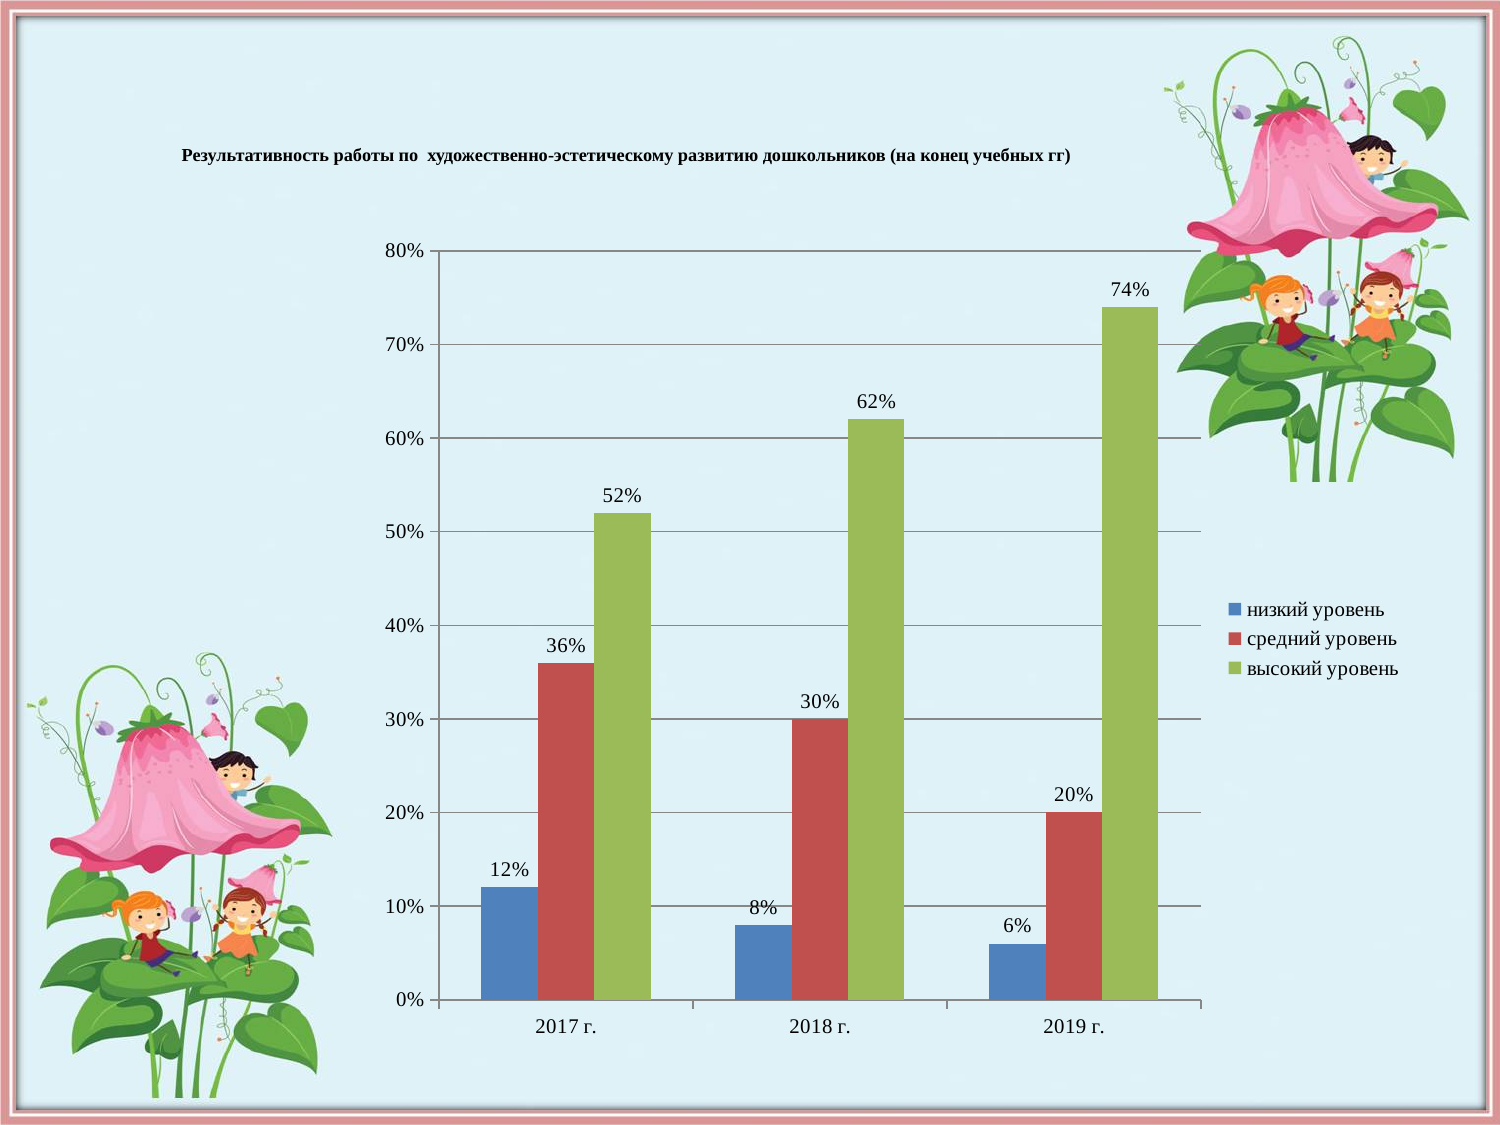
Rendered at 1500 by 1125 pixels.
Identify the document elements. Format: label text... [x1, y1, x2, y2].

picture [0, 0, 1500, 1125]
chart [363, 222, 1419, 1055]
title Результативность работы по художественно-эстетическому развитию дошкольников (на конец учебных гг) [46, 105, 1207, 211]
